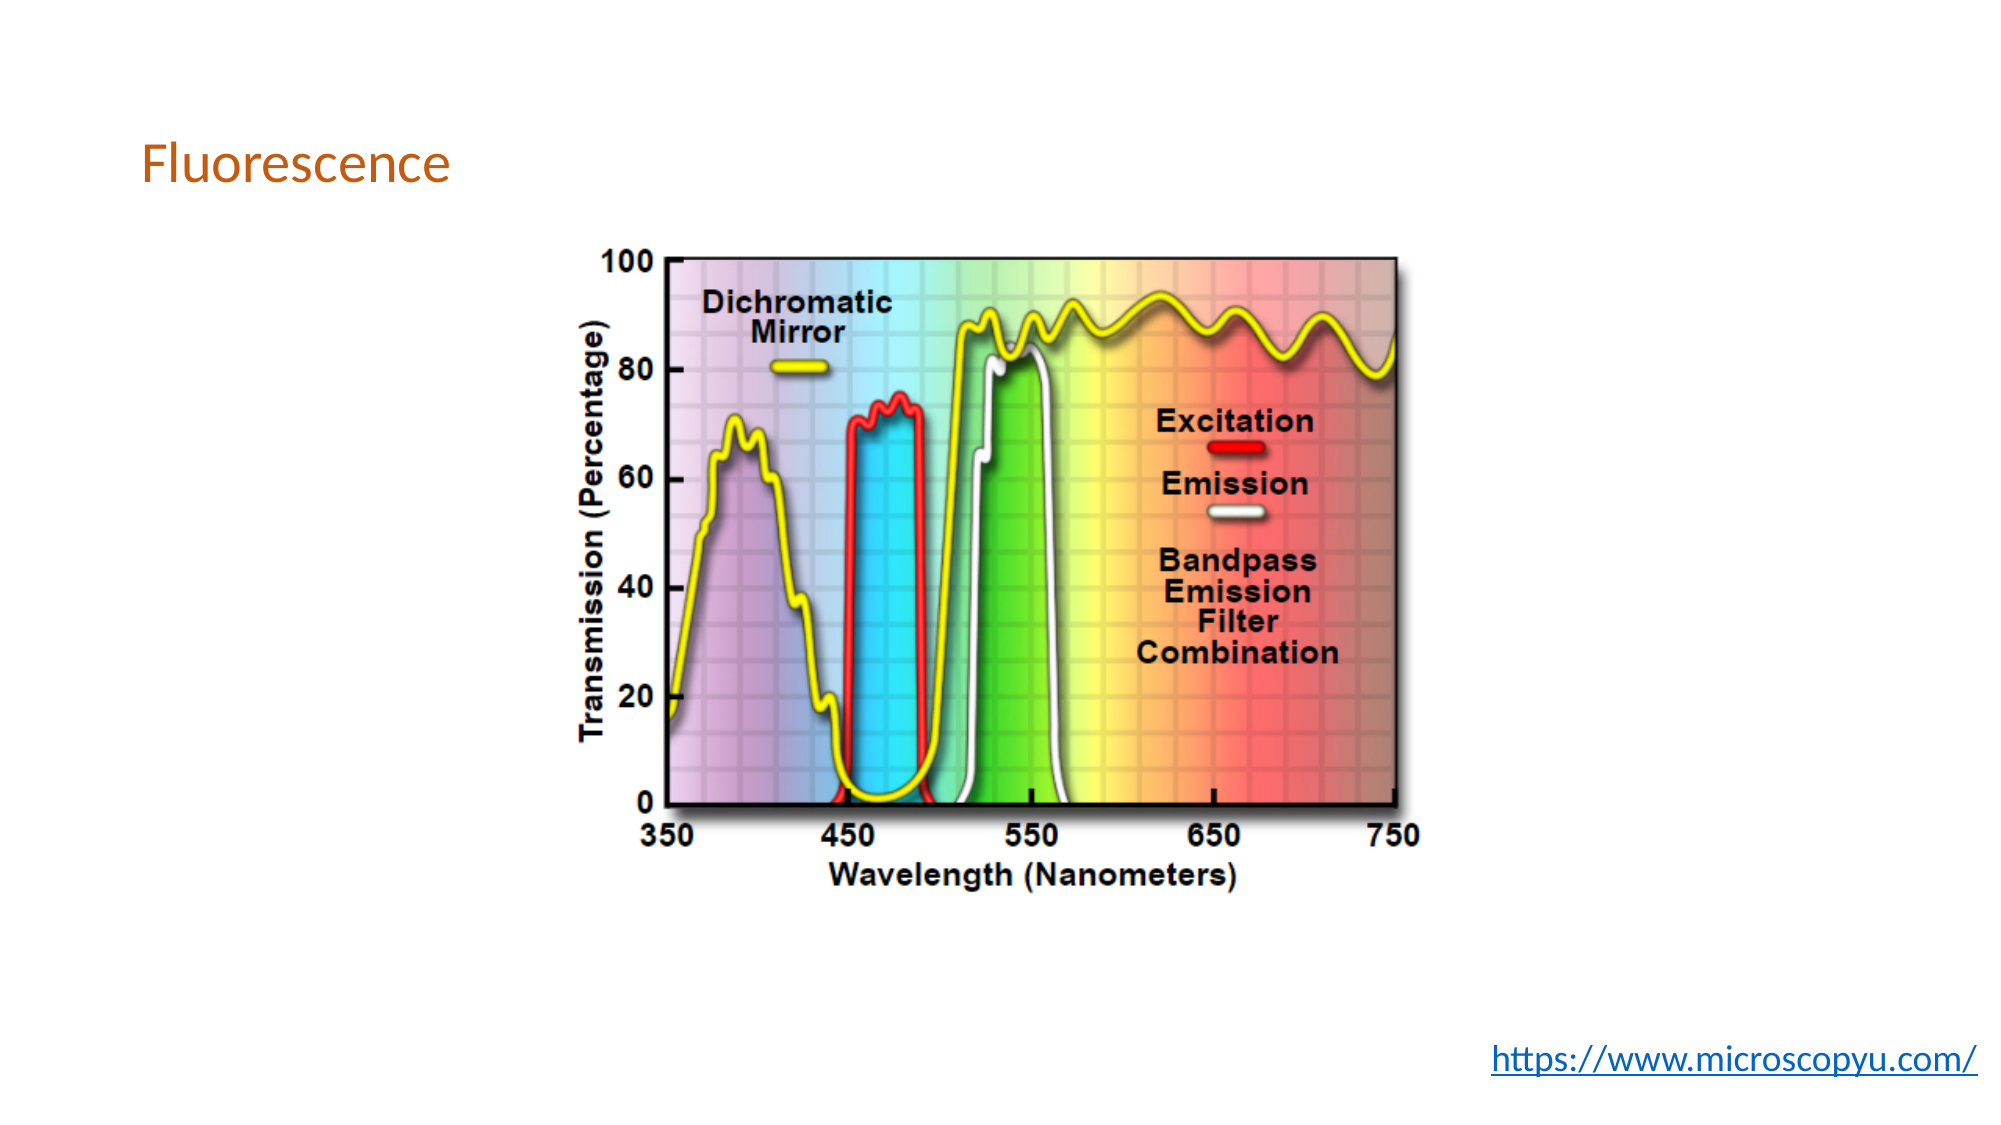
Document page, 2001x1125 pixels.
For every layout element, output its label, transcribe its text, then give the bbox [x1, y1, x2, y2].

text_box https://www.microscopyu.com/ [1476, 1026, 2000, 1087]
text_box Fluorescence [126, 117, 1108, 202]
picture [551, 210, 1449, 914]
